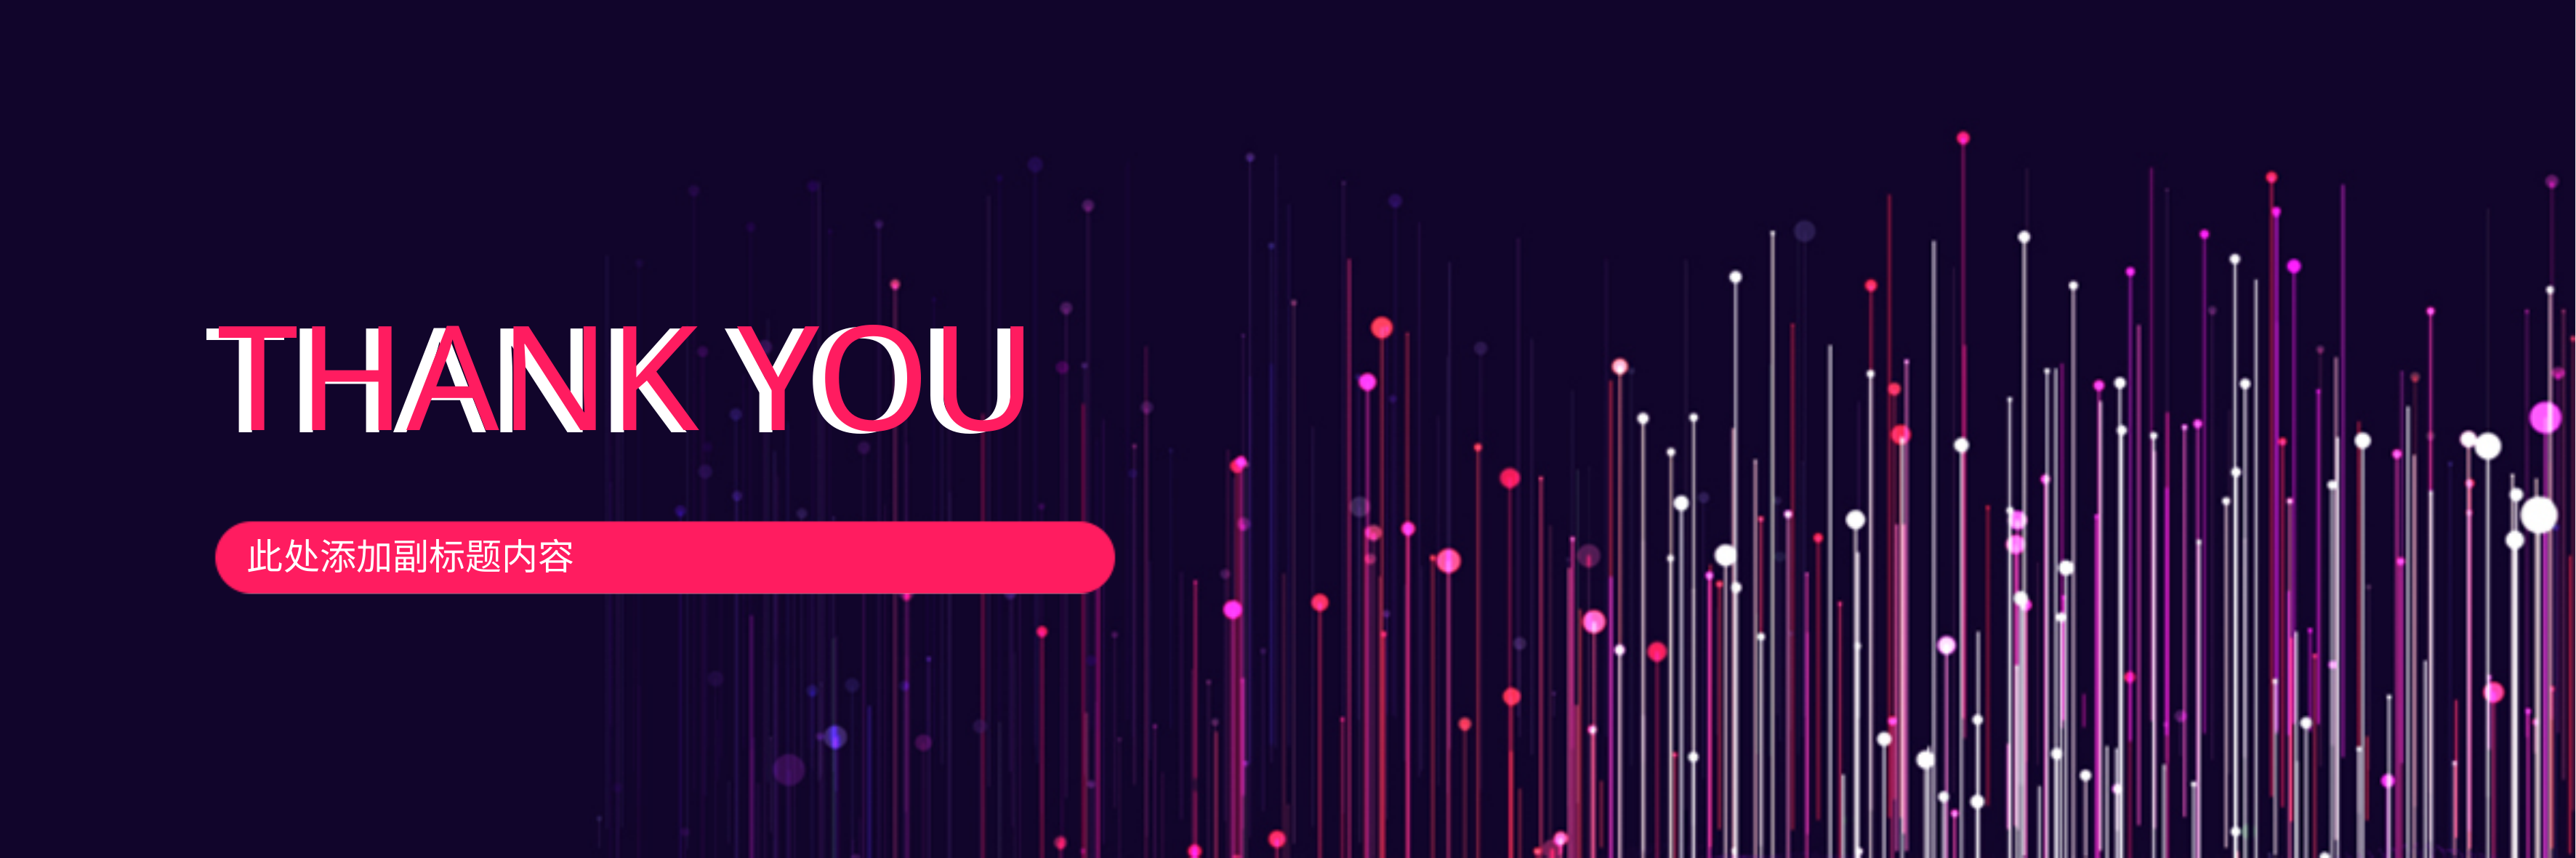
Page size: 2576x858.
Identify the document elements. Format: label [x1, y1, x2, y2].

text_box [25, 279, 2537, 728]
picture [0, 0, 2576, 858]
